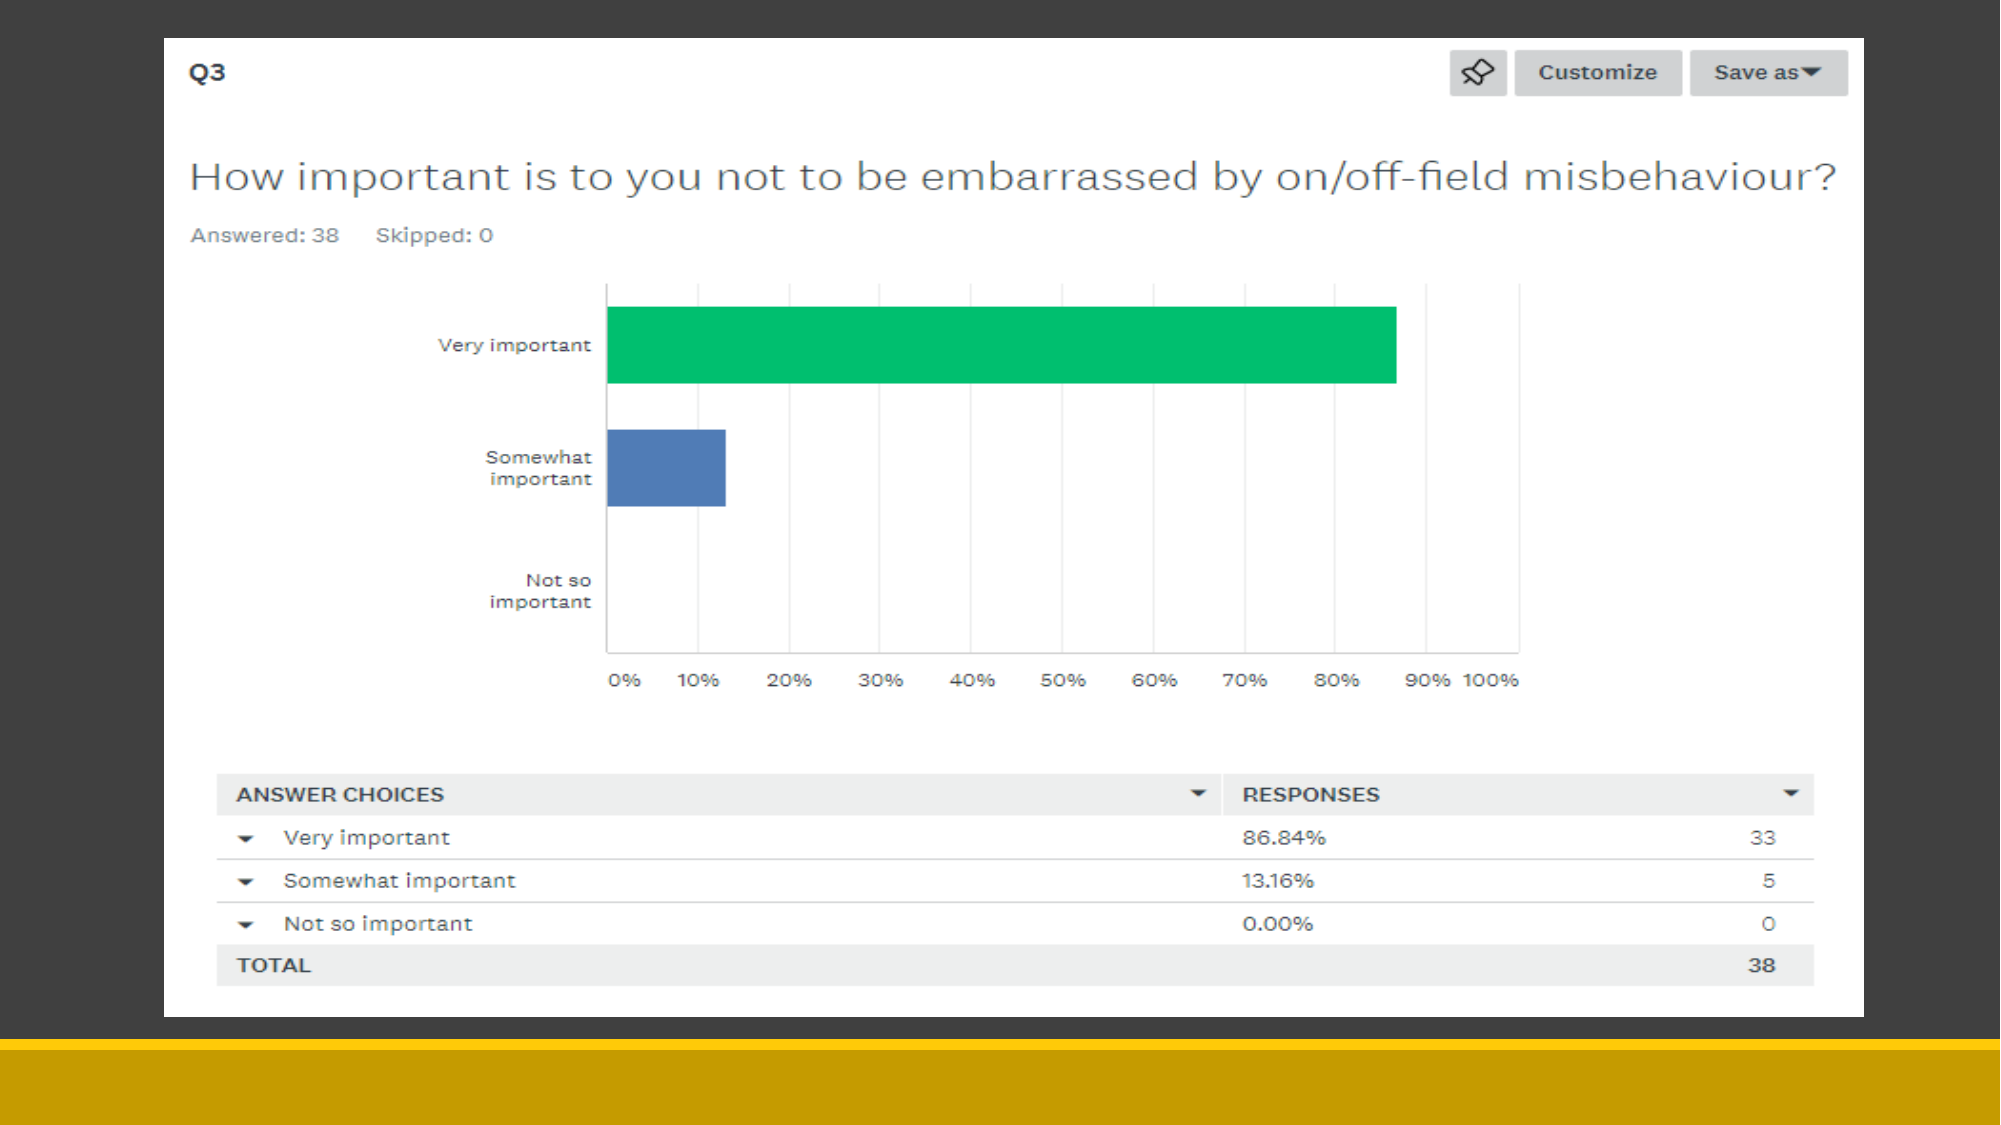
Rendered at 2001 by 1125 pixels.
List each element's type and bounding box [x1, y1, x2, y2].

picture [163, 37, 1865, 1017]
